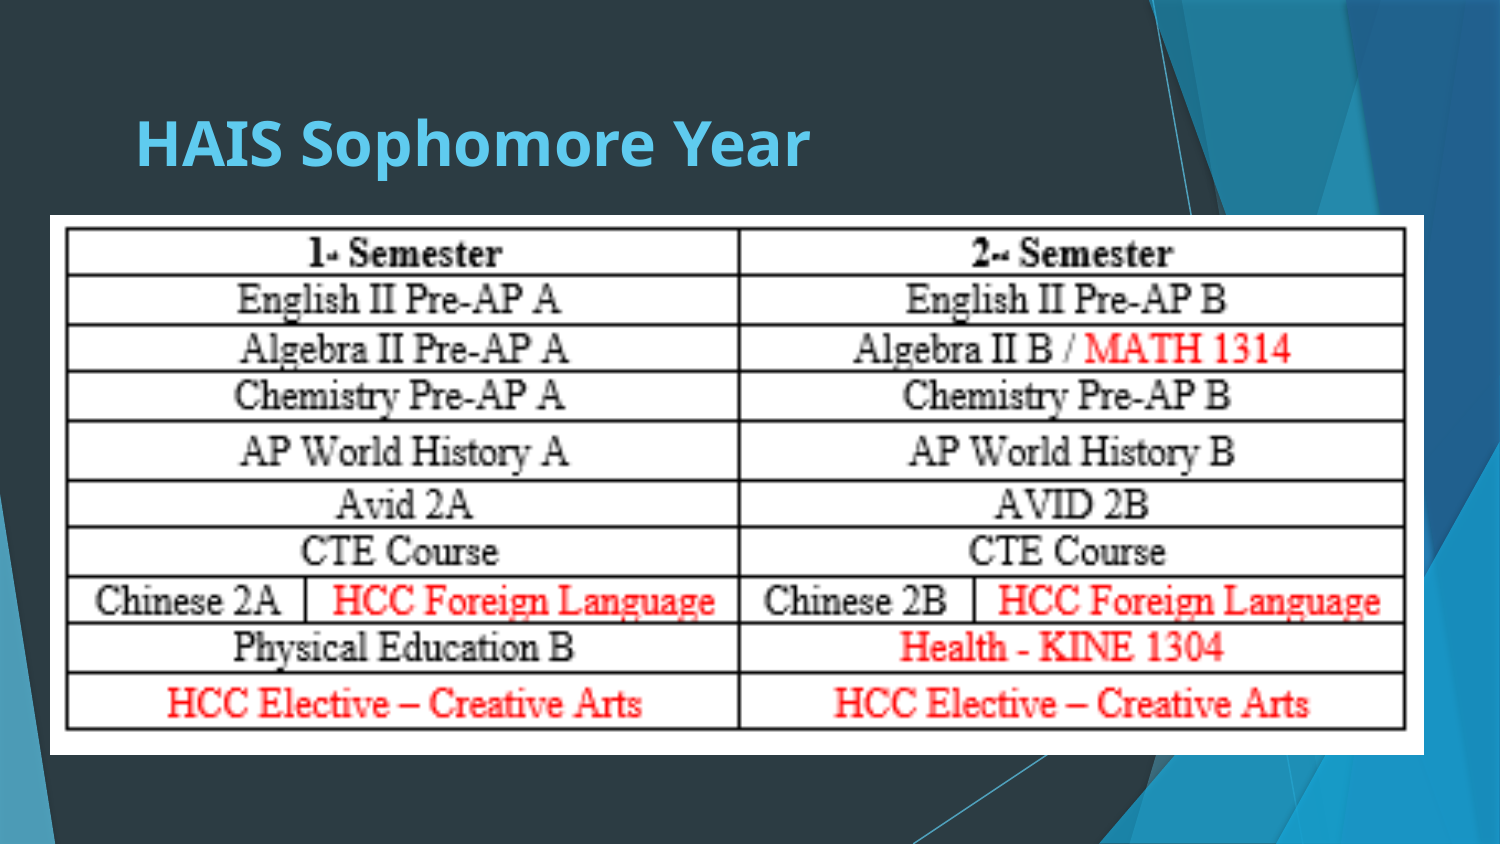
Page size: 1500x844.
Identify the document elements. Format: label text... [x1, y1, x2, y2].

picture [50, 214, 1425, 756]
title HAIS Sophomore Year [119, 89, 1381, 177]
